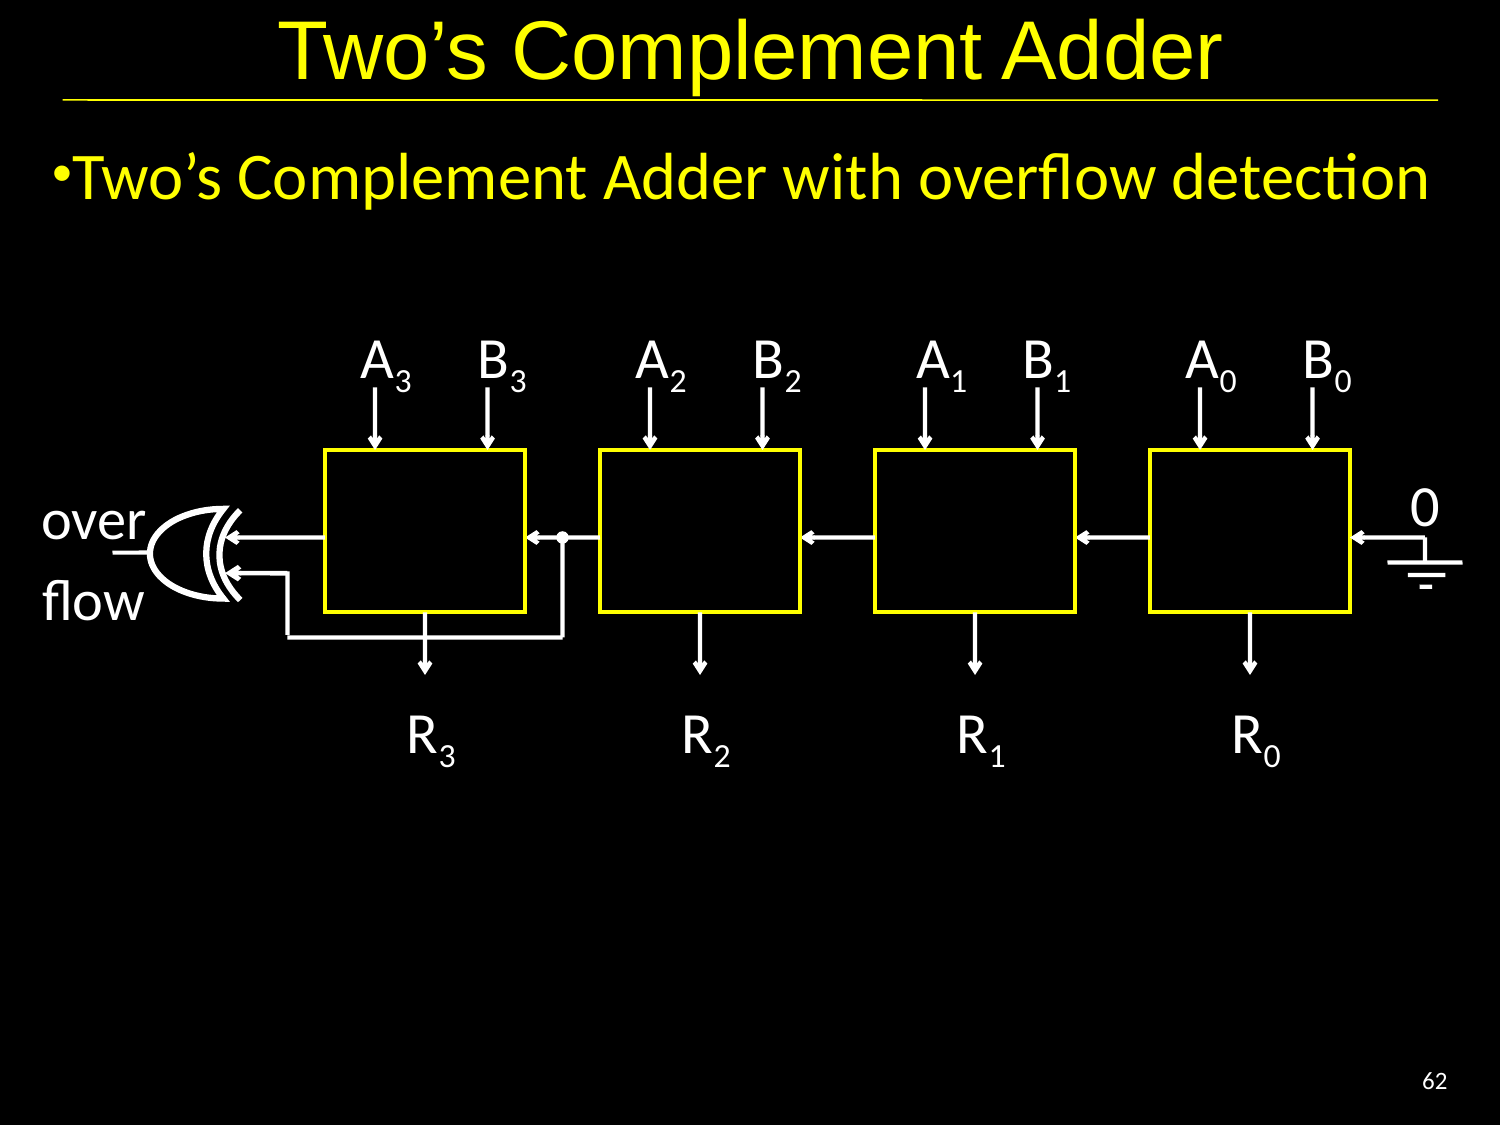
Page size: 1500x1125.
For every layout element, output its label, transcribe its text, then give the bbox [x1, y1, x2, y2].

text_box [800, 530, 875, 545]
text_box R3 [362, 674, 500, 783]
text_box [692, 612, 708, 674]
text_box [149, 508, 224, 599]
text_box [600, 449, 800, 613]
list Two’s Complement Adder with overflow detection [37, 125, 1463, 1063]
text_box R1 [912, 674, 1050, 783]
text_box R0 [1187, 674, 1325, 783]
text_box [219, 510, 241, 601]
text_box [1305, 387, 1320, 451]
text_box [917, 387, 933, 451]
text_box over flow [0, 462, 188, 640]
text_box [1350, 530, 1374, 545]
text_box [367, 387, 383, 451]
text_box [556, 531, 569, 637]
text_box [324, 449, 525, 613]
text_box R2 [637, 674, 775, 783]
text_box A0 B0 [1200, 299, 1475, 408]
text_box 0 [1374, 449, 1475, 546]
text_box A1 B1 [925, 299, 1200, 408]
text_box [1075, 530, 1150, 545]
text_box [1242, 612, 1258, 674]
text_box [755, 387, 770, 451]
text_box [967, 612, 983, 674]
text_box [1030, 387, 1045, 451]
text_box A3 B3 [237, 299, 650, 408]
text_box [102, 87, 1428, 238]
text_box A2 B2 [650, 299, 925, 408]
text_box [1149, 449, 1350, 613]
text_box [525, 530, 556, 545]
title Two’s Complement Adder [62, 4, 1439, 88]
text_box [875, 449, 1075, 613]
text_box [417, 638, 433, 674]
text_box [642, 387, 658, 451]
text_box [480, 387, 495, 451]
text_box [1192, 387, 1208, 451]
